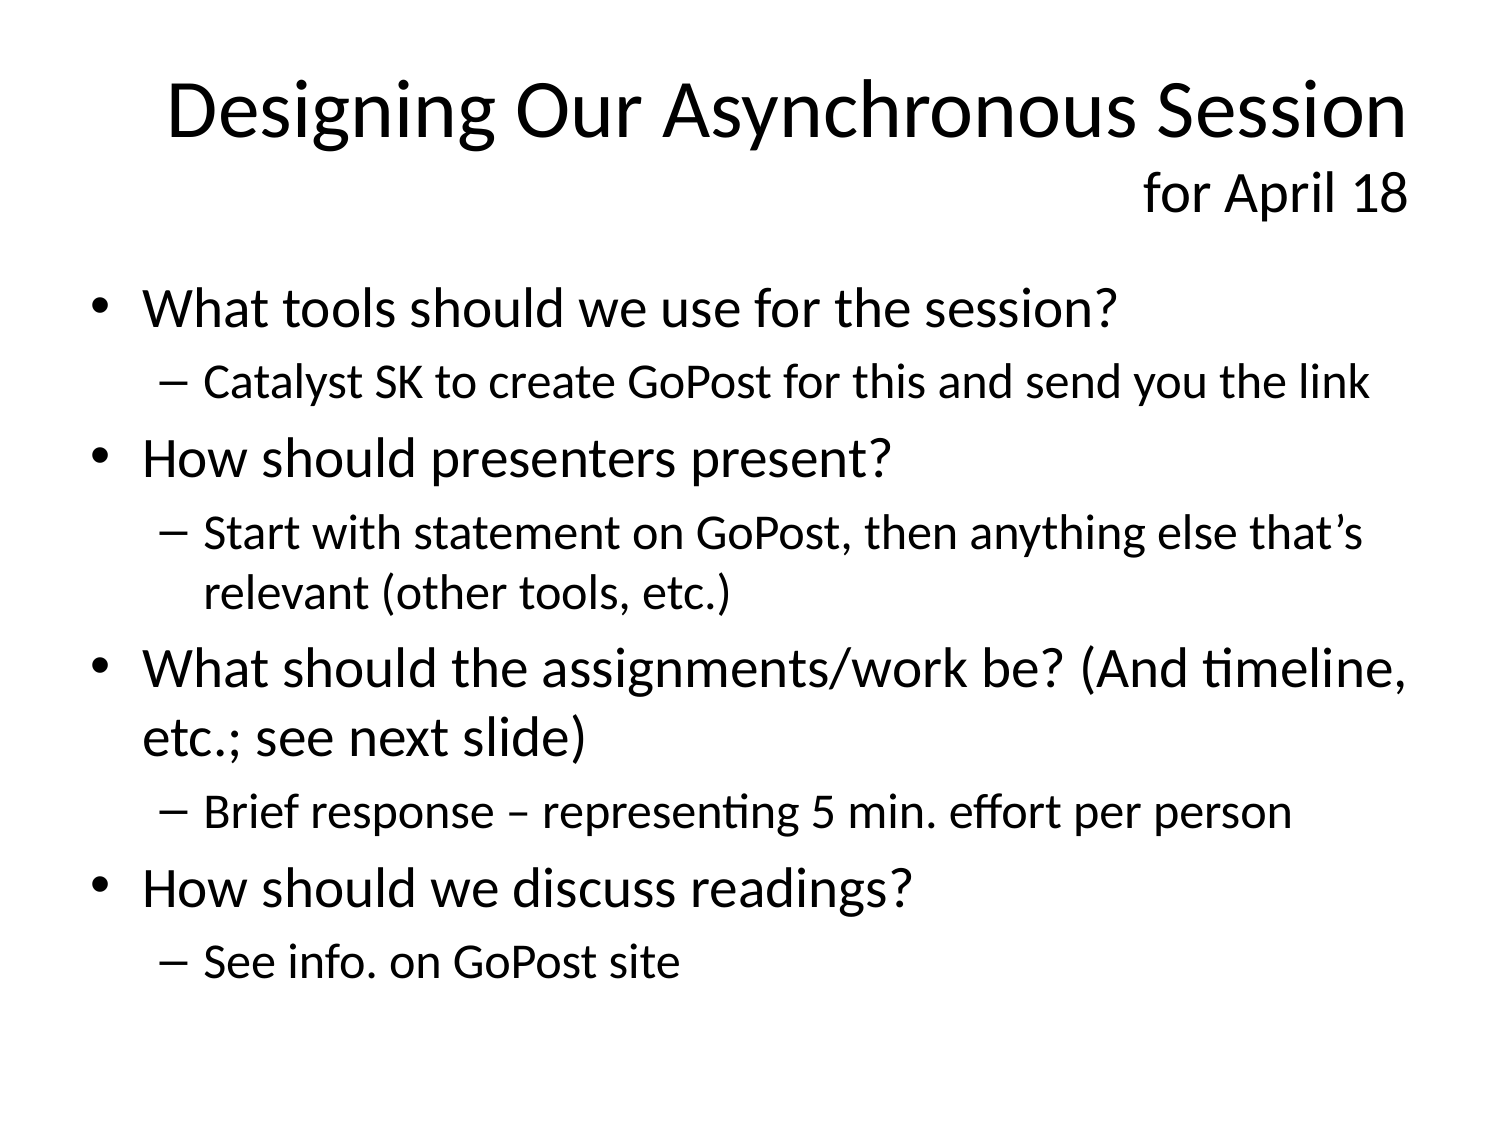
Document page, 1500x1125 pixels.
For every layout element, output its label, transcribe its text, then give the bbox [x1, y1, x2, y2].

title Designing Our Asynchronous Session for April 18 [75, 45, 1425, 233]
list What tools should we use for the session? Catalyst SK to create GoPost for this and send you the link How should presenters present? Start with statement on GoPost, then anything else that’s relevant (other tools, etc.) What should the assignments/work be? (And timeline, etc.; see next slide) Brief response – representing 5 min. effort per person How should we discuss readings? See info. on GoPost site [75, 262, 1425, 1005]
